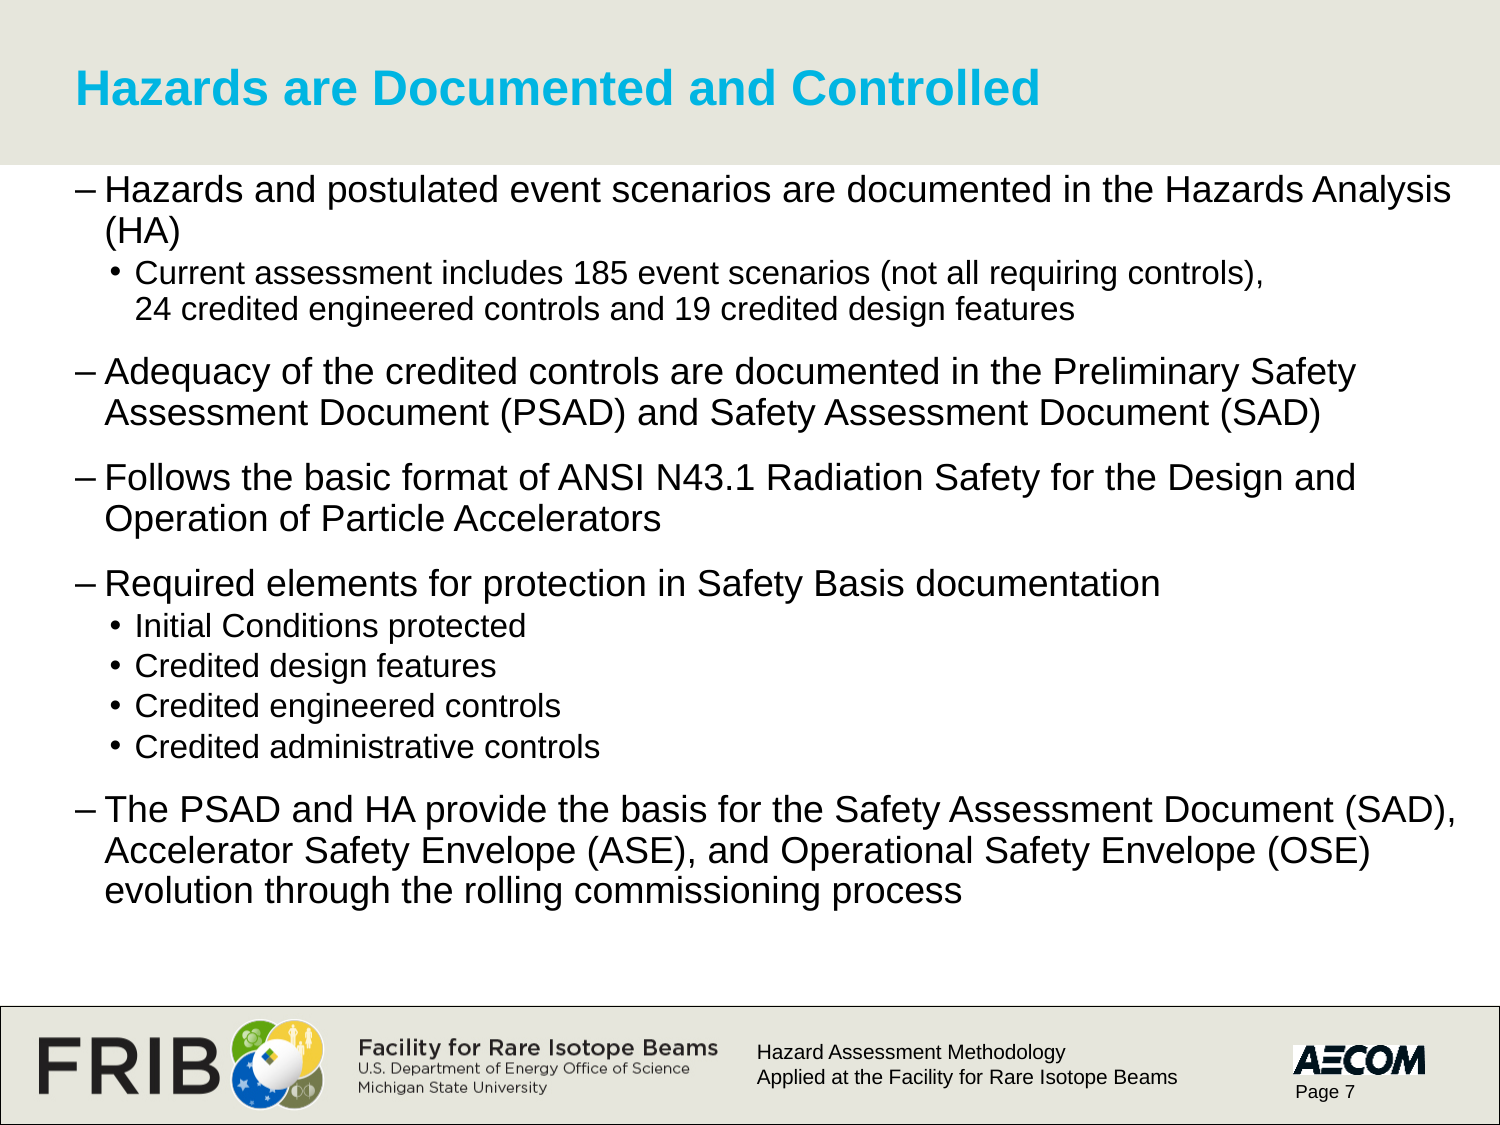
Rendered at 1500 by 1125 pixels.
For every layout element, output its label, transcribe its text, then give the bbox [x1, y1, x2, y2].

title Hazards are Documented and Controlled [75, 55, 1425, 132]
footer Hazard Assessment Methodology Applied at the Facility for Rare Isotope Beams [756, 1022, 1188, 1104]
slide_number Page 7 [1295, 1078, 1442, 1104]
text_box Hazards and postulated event scenarios are documented in the Hazards Analysis (HA) Current assessment includes 185 event scenarios (not all requiring controls), 24 credited engineered controls and 19 credited design features Adequacy of the credited controls are documented in the Preliminary Safety Assessment Document (PSAD) and Safety Assessment Document (SAD) Follows the basic format of ANSI N43.1 Radiation Safety for the Design and Operation of Particle Accelerators Required elements for protection in Safety Basis documentation Initial Conditions protected Credited design features Credited engineered controls Credited administrative controls The PSAD and HA provide the basis for the Safety Assessment Document (SAD), Accelerator Safety Envelope (ASE), and Operational Safety Envelope (OSE) evolution through the rolling commissioning process [74, 170, 1486, 996]
picture [0, 0, 1500, 165]
picture [1, 1007, 1499, 1124]
